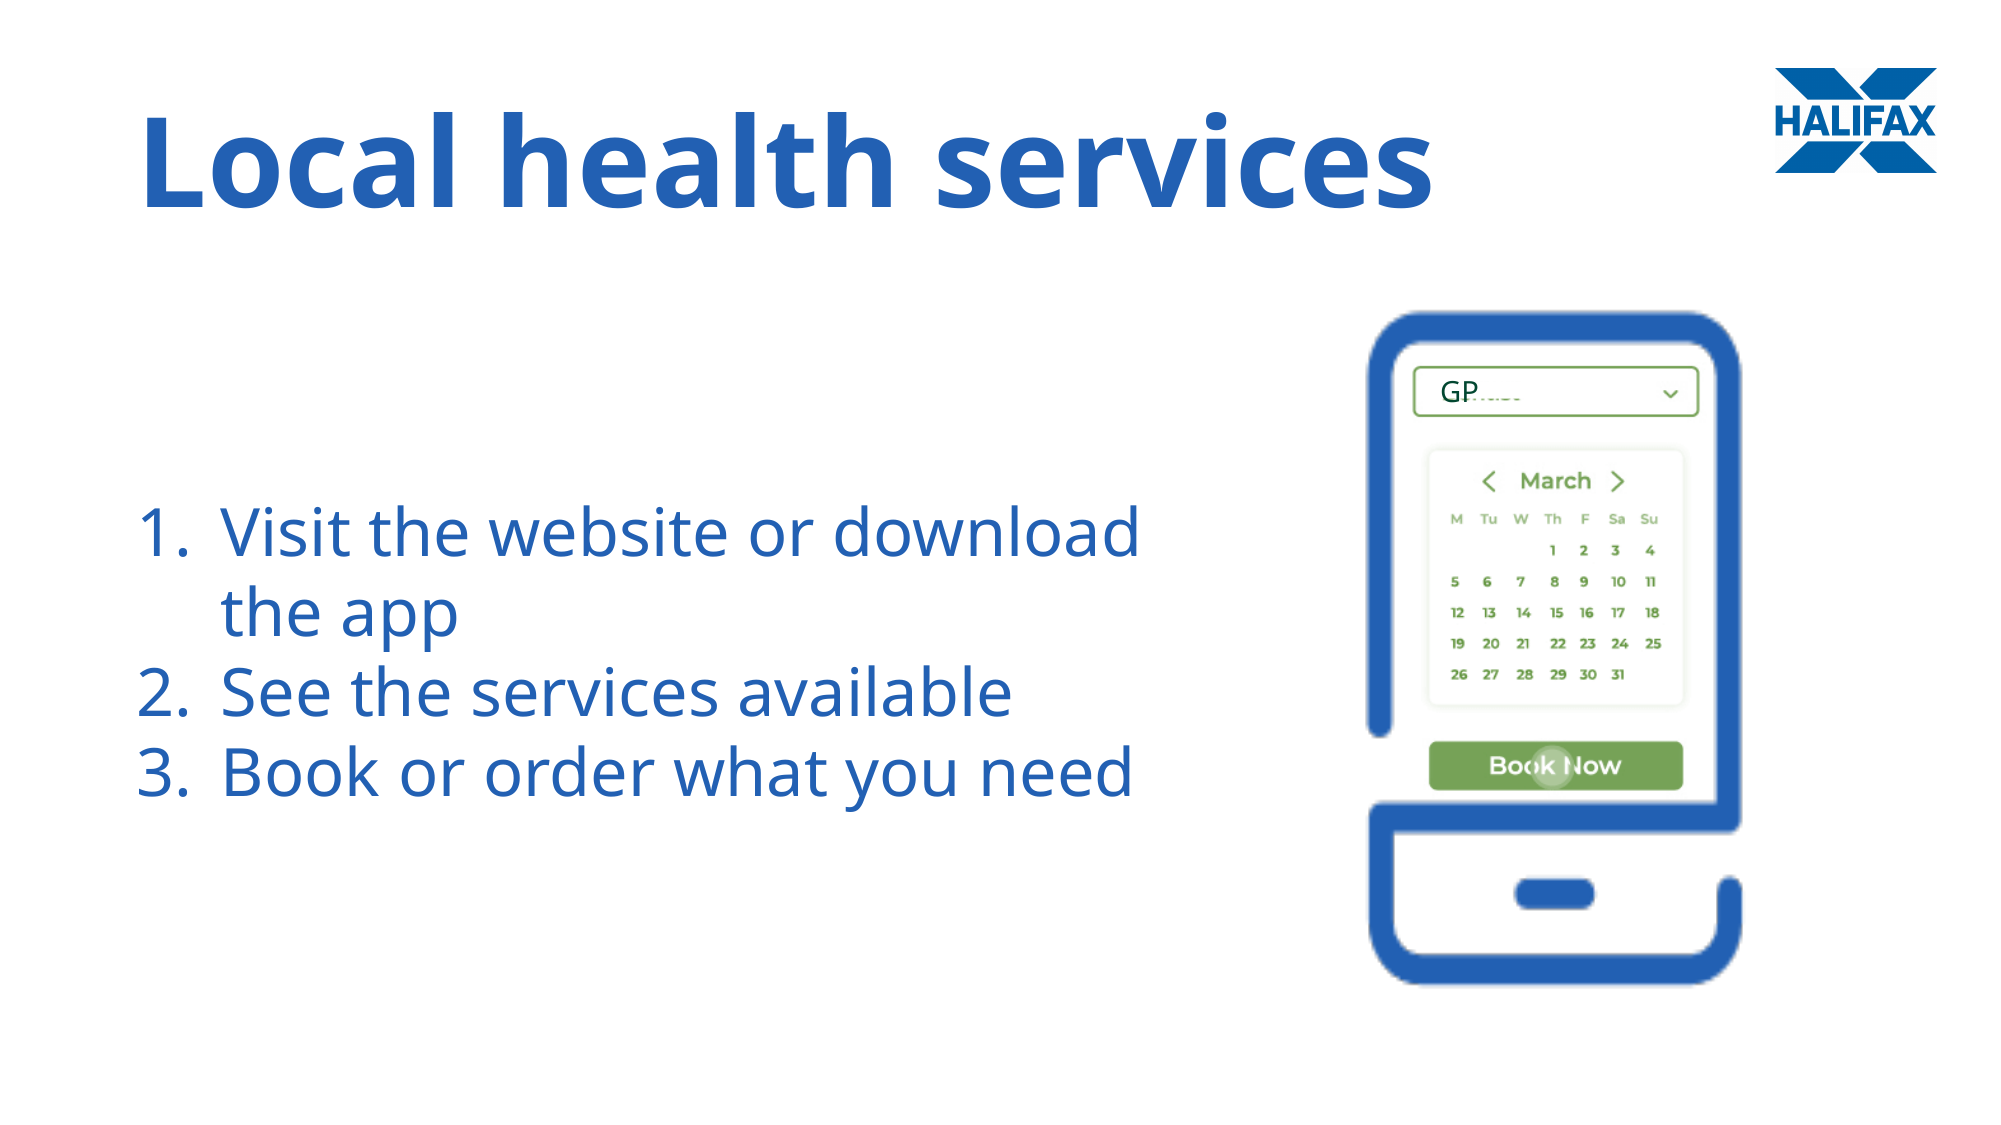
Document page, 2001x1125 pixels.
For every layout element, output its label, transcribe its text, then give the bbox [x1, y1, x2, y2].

list Local health services [121, 75, 1579, 221]
picture [1775, 68, 1937, 173]
picture [1346, 295, 1770, 1005]
list Visit the website or download the app See the services available Book or order what you need [121, 328, 1170, 972]
